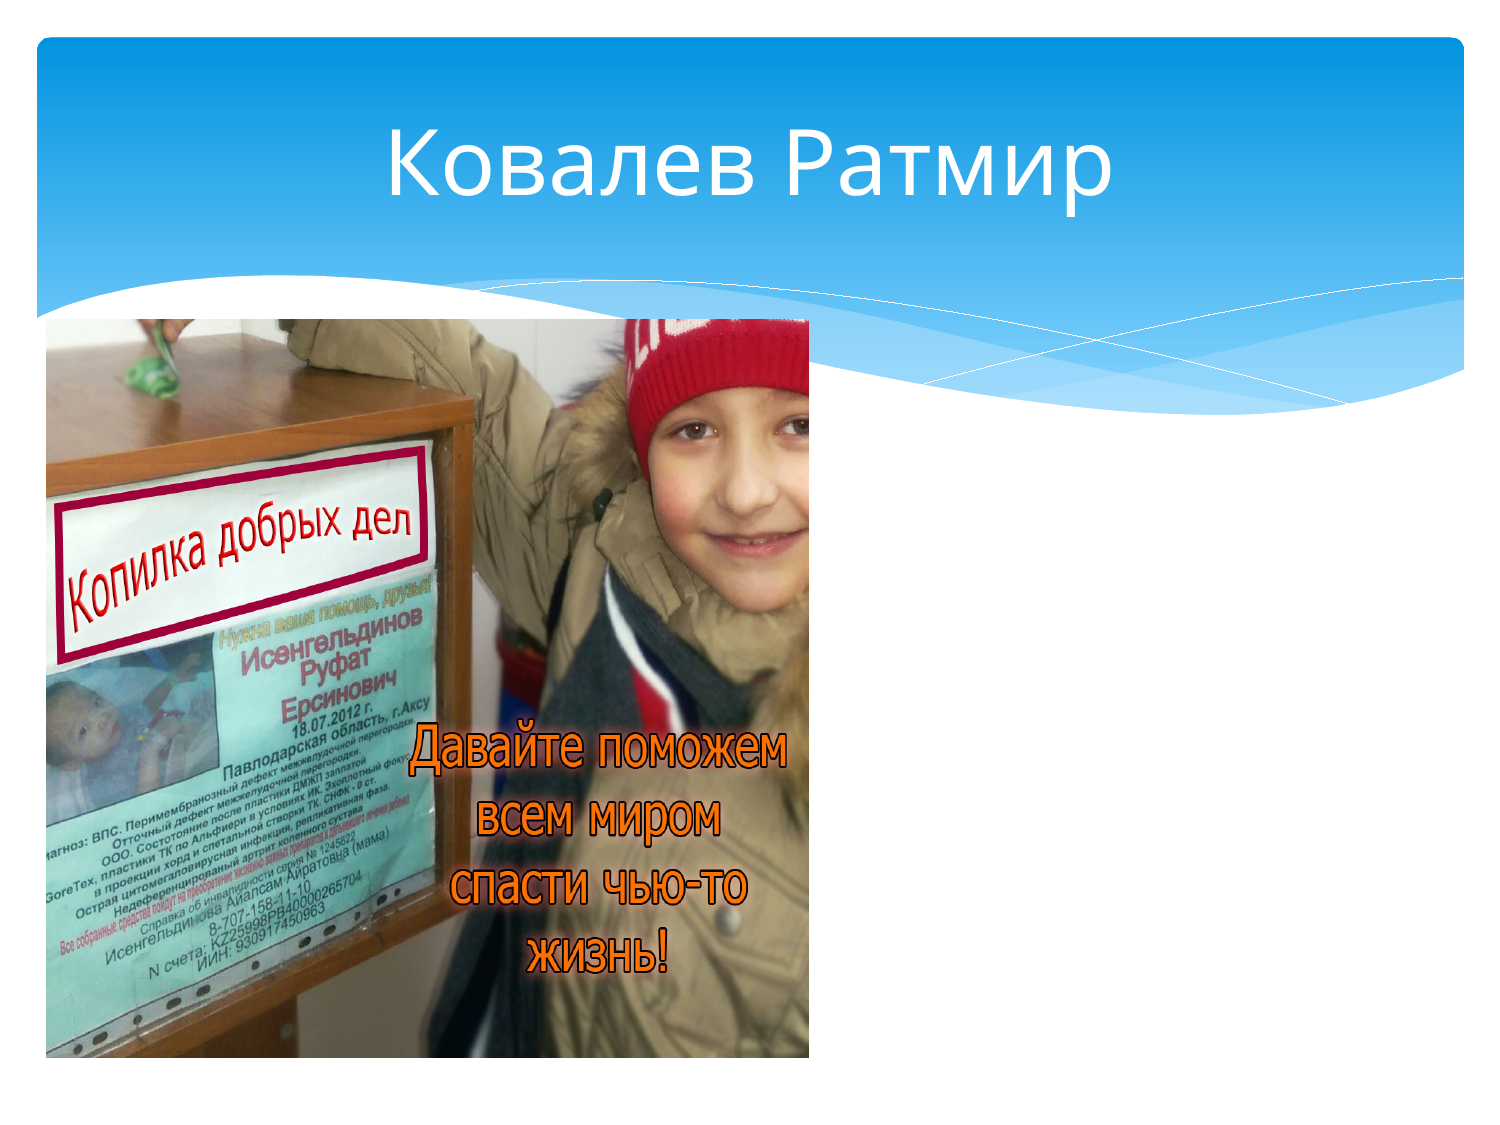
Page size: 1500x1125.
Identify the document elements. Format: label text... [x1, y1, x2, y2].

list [46, 318, 809, 1058]
title Ковалев Ратмир [75, 55, 1425, 261]
